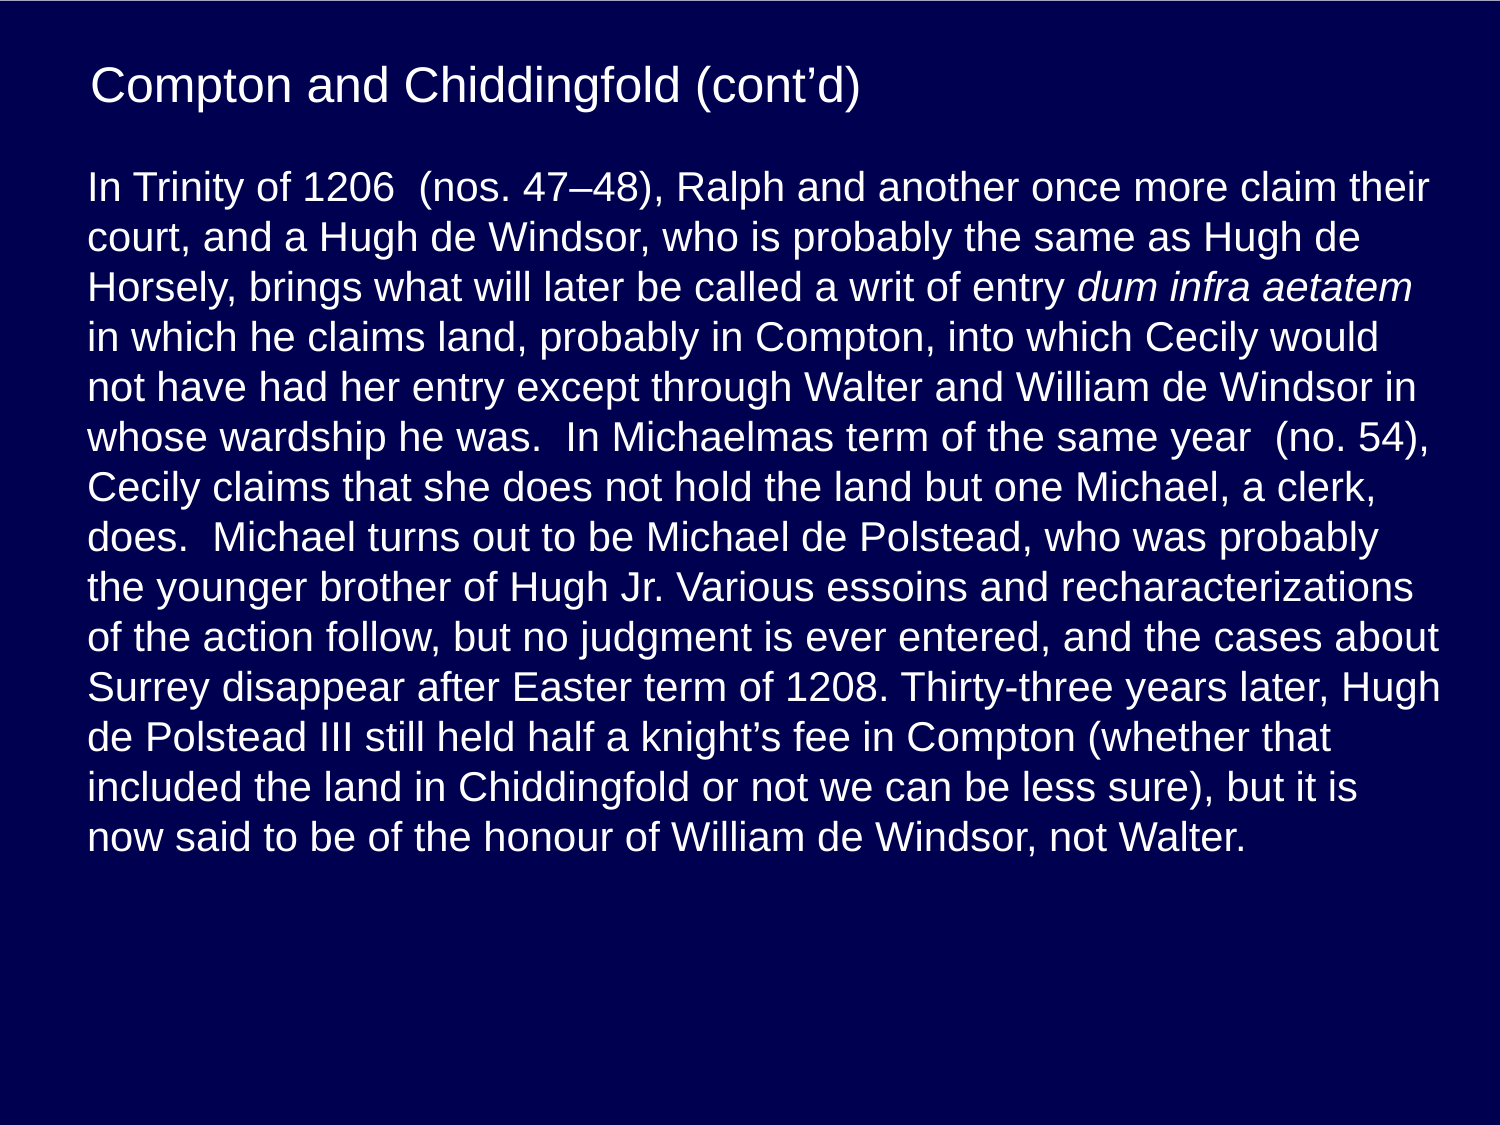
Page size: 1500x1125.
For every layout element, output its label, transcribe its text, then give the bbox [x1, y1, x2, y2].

text_box In Trinity of 1206 (nos. 47–48), Ralph and another once more claim their court, and a Hugh de Windsor, who is probably the same as Hugh de Horsely, brings what will later be called a writ of entry dum infra aetatem in which he claims land, probably in Compton, into which Cecily would not have had her entry except through Walter and William de Windsor in whose wardship he was. In Michaelmas term of the same year (no. 54), Cecily claims that she does not hold the land but one Michael, a clerk, does. Michael turns out to be Michael de Polstead, who was probably the younger brother of Hugh Jr. Various essoins and recharacterizations of the action follow, but no judgment is ever entered, and the cases about Surrey disappear after Easter term of 1208. Thirty-three years later, Hugh de Polstead III still held half a knight’s fee in Compton (whether that included the land in Chiddingfold or not we can be less sure), but it is now said to be of the honour of William de Windsor, not Walter. [72, 152, 1459, 868]
title Compton and Chiddingfold (cont’d) [75, 45, 1425, 132]
